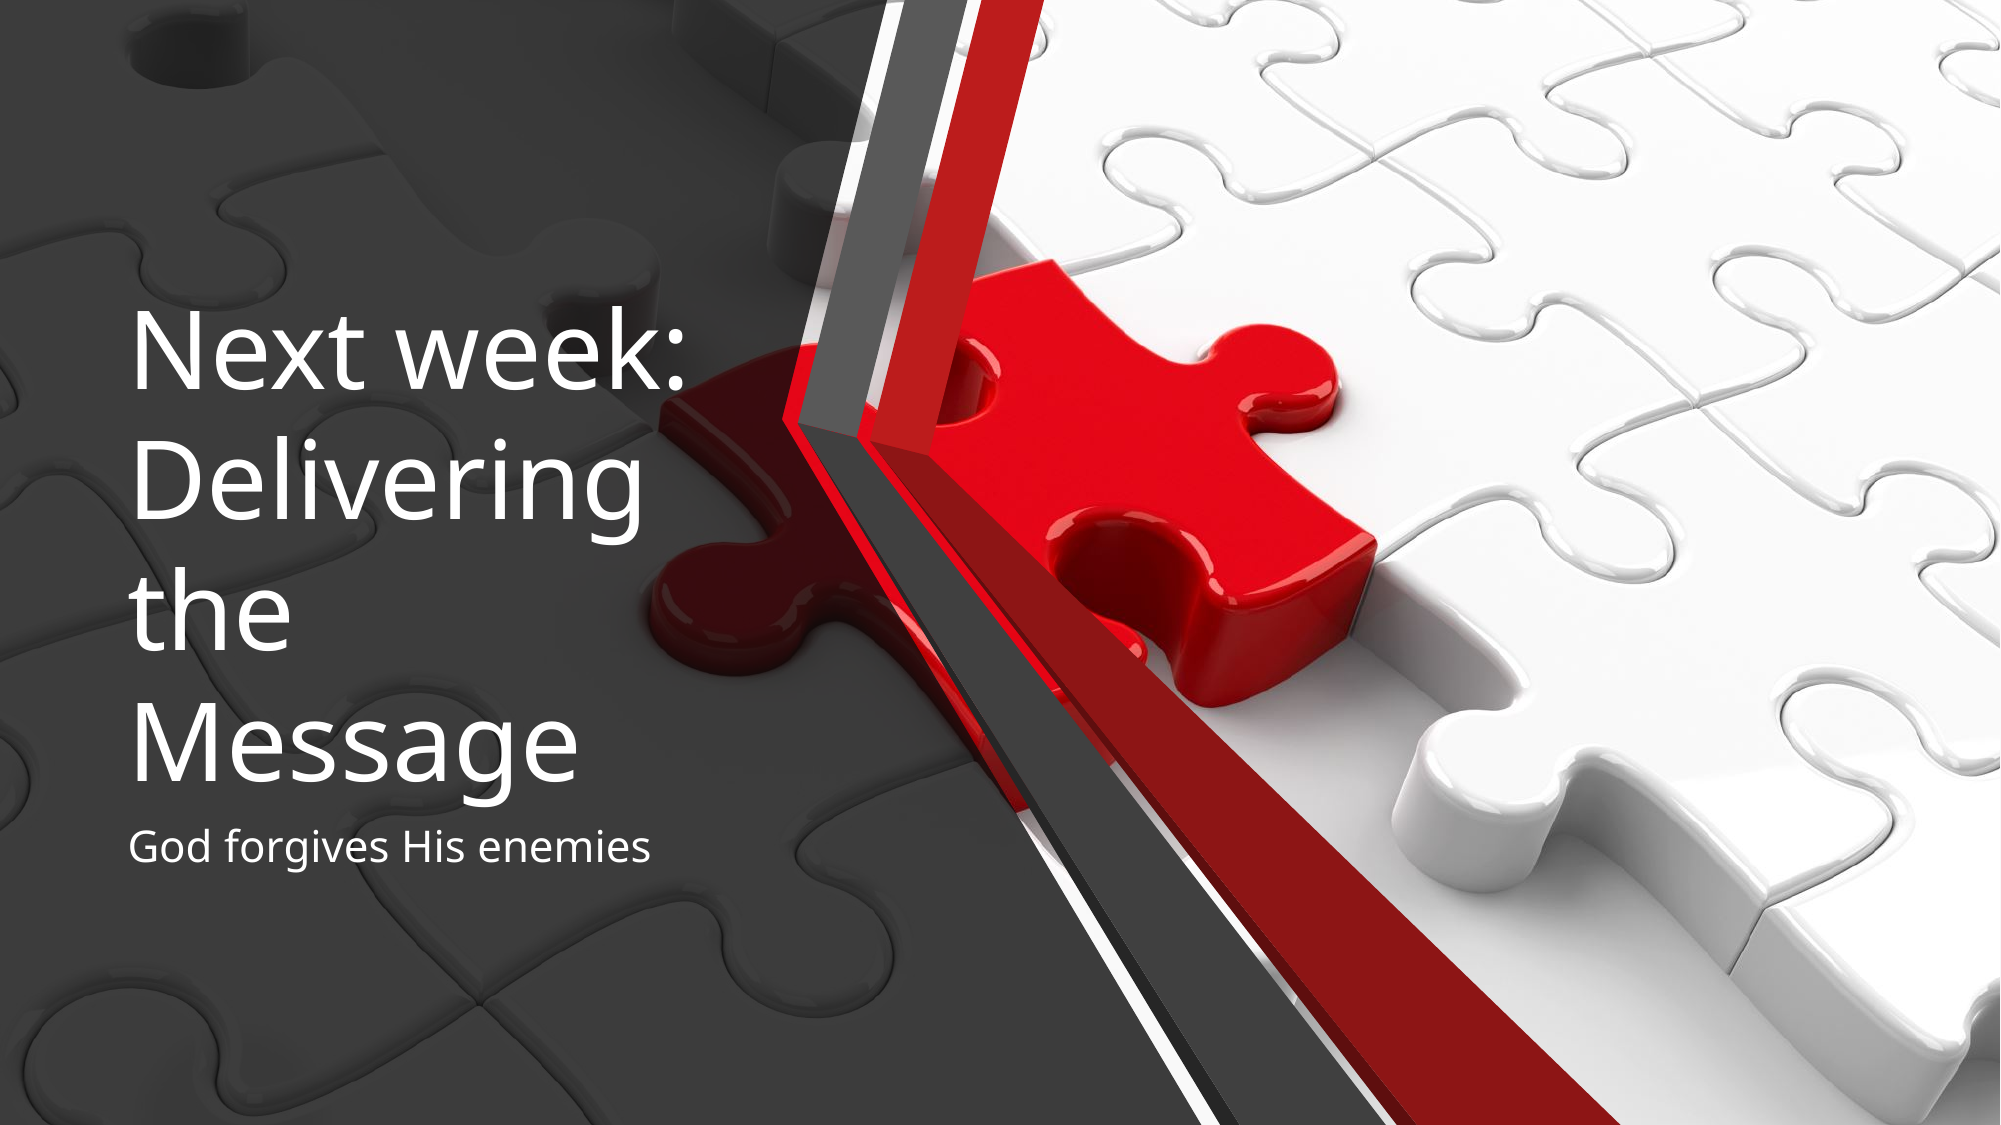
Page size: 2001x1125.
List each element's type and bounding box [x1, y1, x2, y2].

picture [0, 0, 797, 1125]
text_box [797, 0, 1621, 1125]
picture [1621, 0, 2000, 1125]
